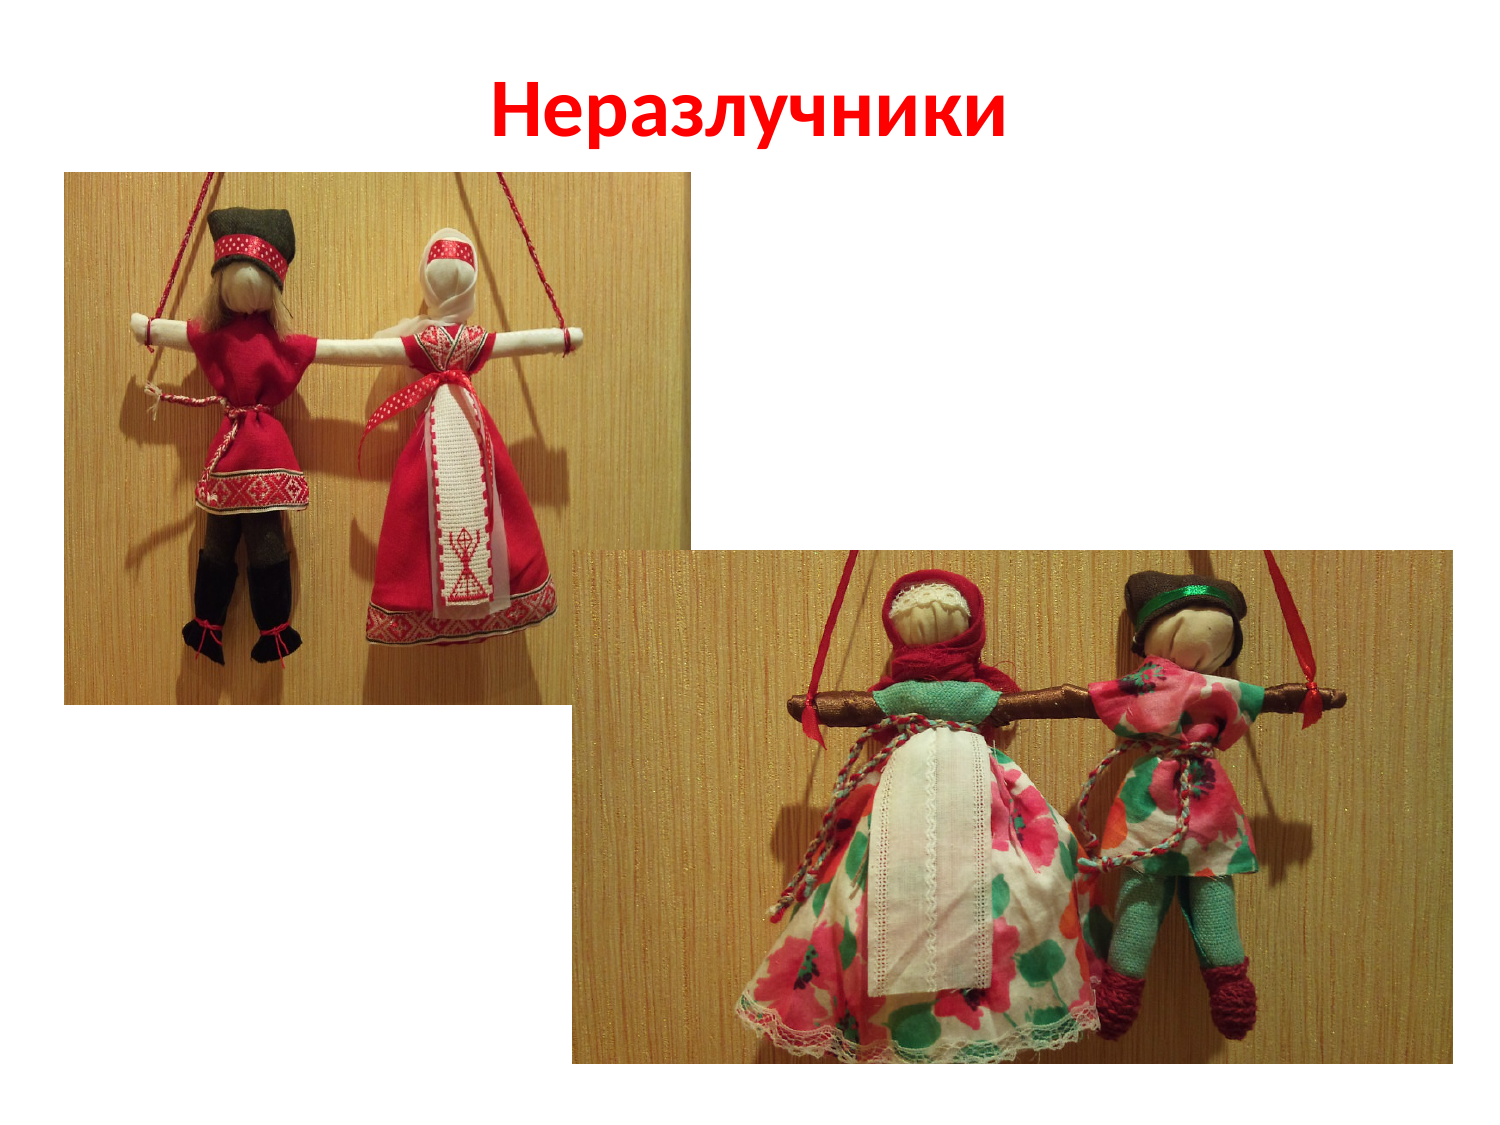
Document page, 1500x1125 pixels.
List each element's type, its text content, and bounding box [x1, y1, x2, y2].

title Неразлучники [75, 45, 1425, 161]
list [64, 172, 692, 705]
picture [572, 550, 1454, 1064]
